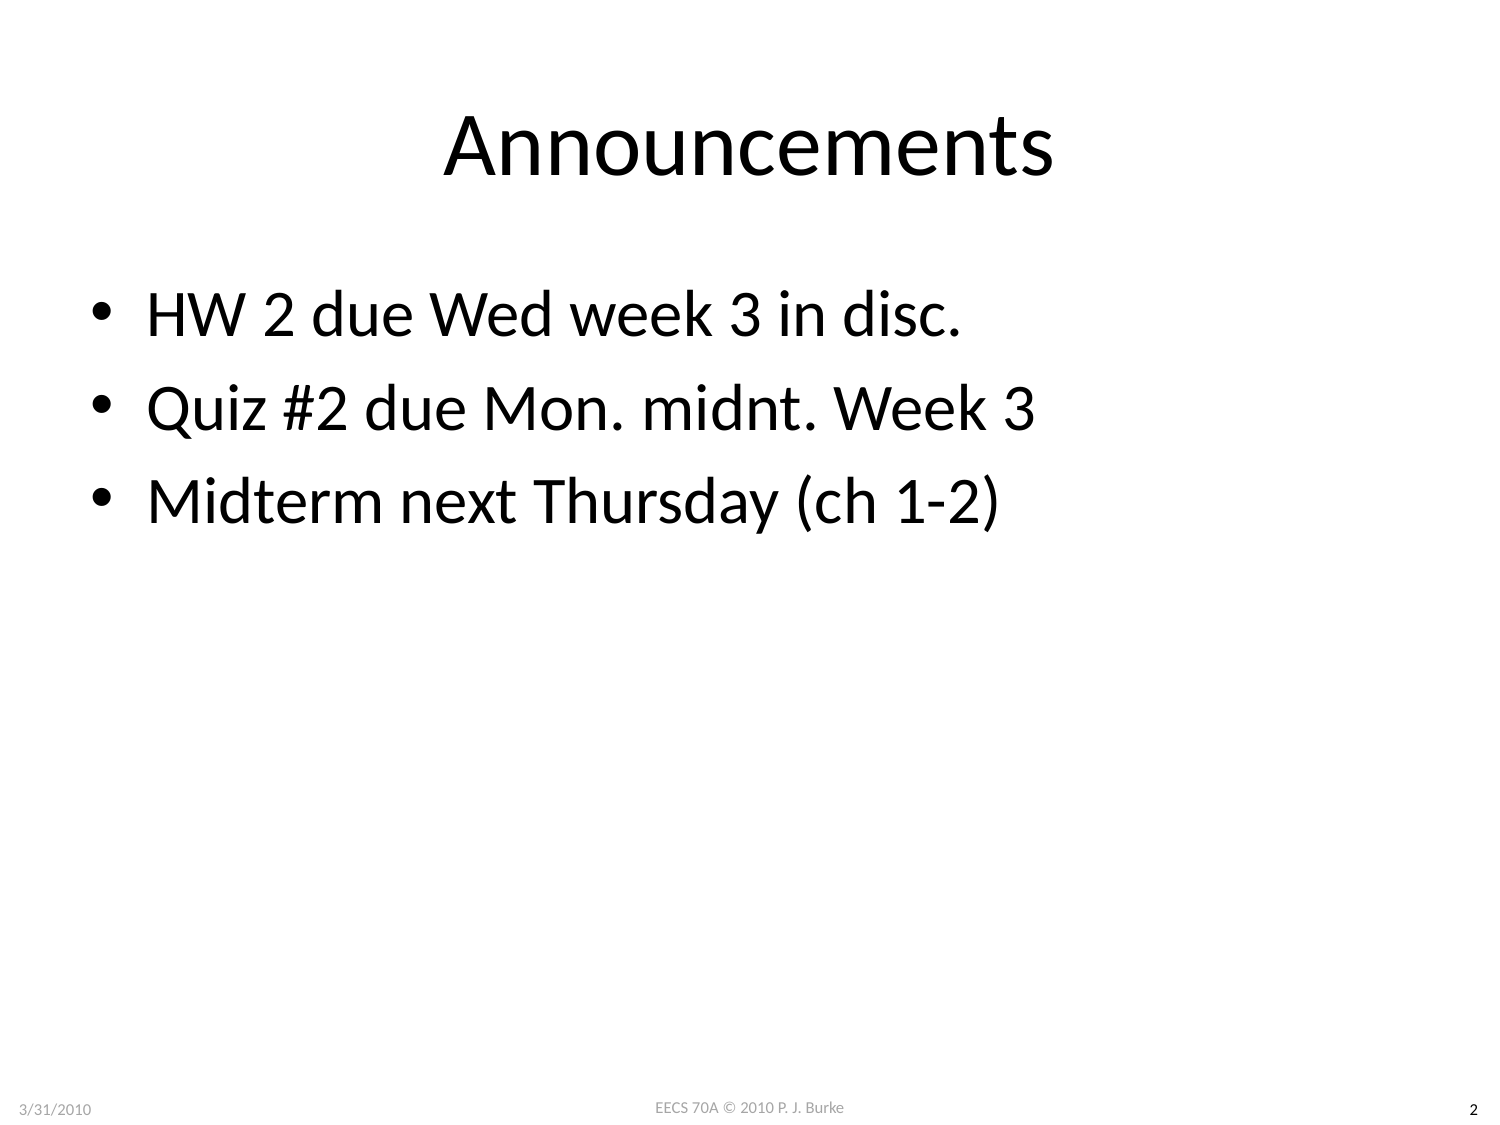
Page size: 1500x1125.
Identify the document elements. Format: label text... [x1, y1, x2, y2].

title Announcements [75, 45, 1425, 233]
list HW 2 due Wed week 3 in disc. Quiz #2 due Mon. midnt. Week 3 Midterm next Thursday (ch 1-2) [75, 262, 1425, 1005]
